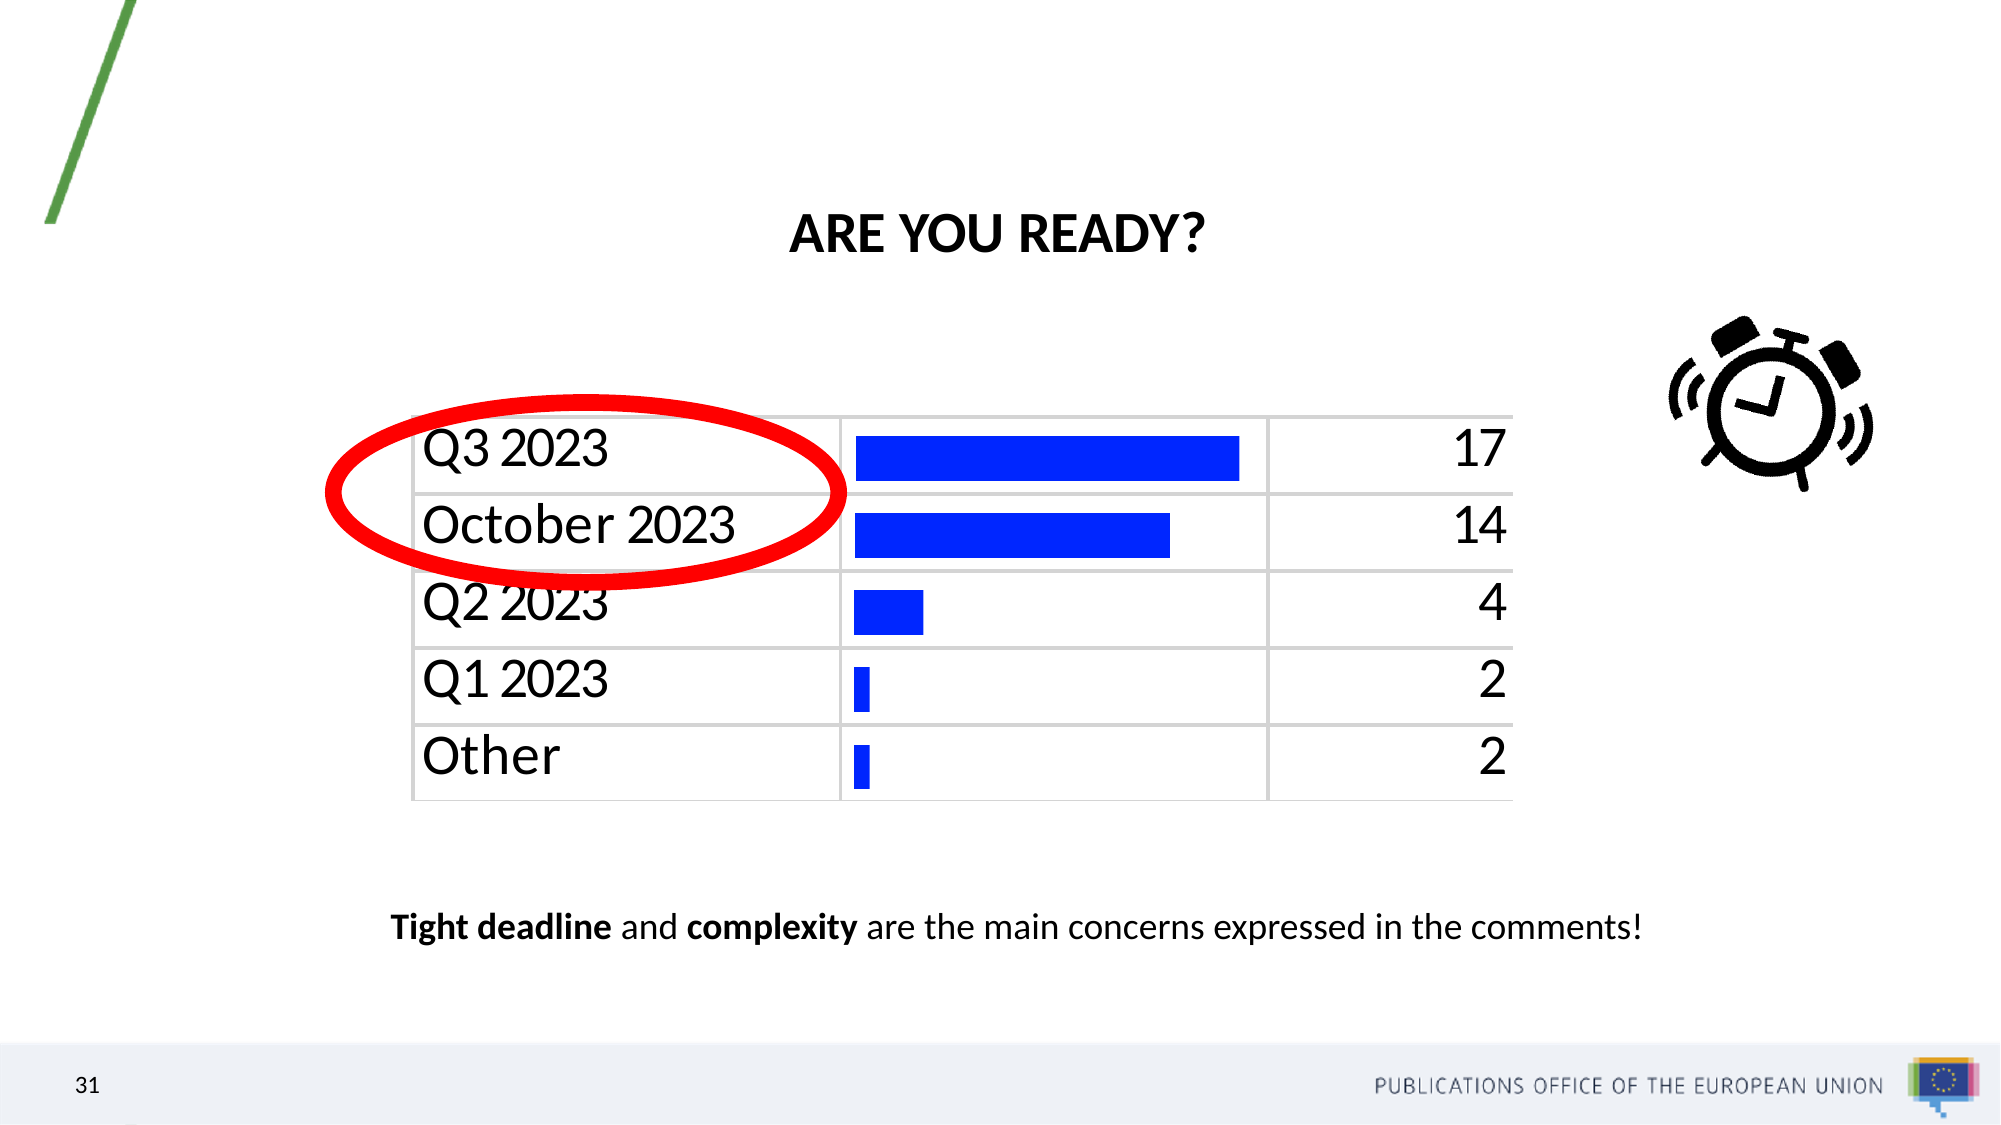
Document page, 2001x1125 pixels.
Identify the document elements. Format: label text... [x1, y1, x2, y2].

text_box [452, 401, 720, 415]
text_box [332, 426, 411, 559]
slide_number 31 [0, 1053, 116, 1114]
title ARE YOU READY? [137, 47, 1860, 265]
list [411, 415, 1517, 805]
picture [0, 0, 2001, 1125]
text_box Tight deadline and complexity are the main concerns expressed in the comments! [375, 894, 1800, 955]
